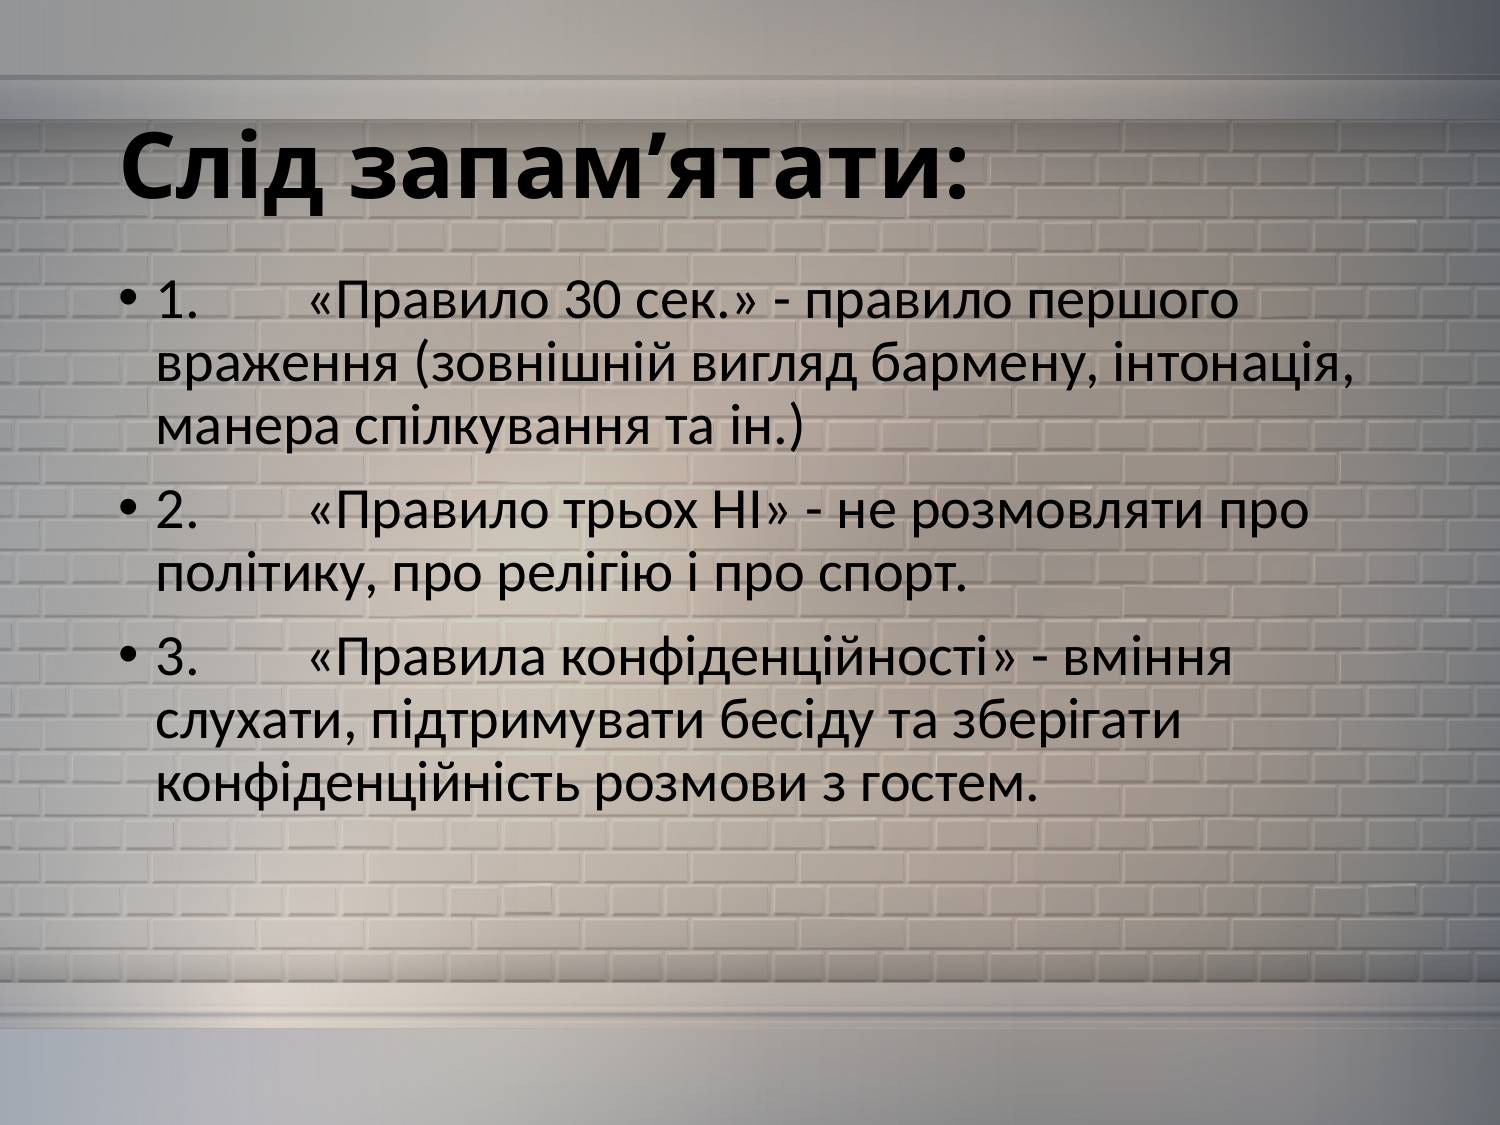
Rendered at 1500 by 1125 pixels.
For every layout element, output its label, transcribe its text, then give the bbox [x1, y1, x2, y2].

picture [0, 0, 1500, 1125]
title Слід запам’ятати: [103, 59, 1397, 261]
list 1. «Правило 30 сек.» - правило першого враження (зовнішній вигляд бармену, інтонація, манера спілкування та ін.) 2. «Правило трьох НІ» - не розмовляти про політику, про релігію і про спорт. 3. «Правила конфіденційності» - вміння слухати, підтримувати бесіду та зберігати конфіденційність розмови з гостем. [103, 261, 1397, 1014]
